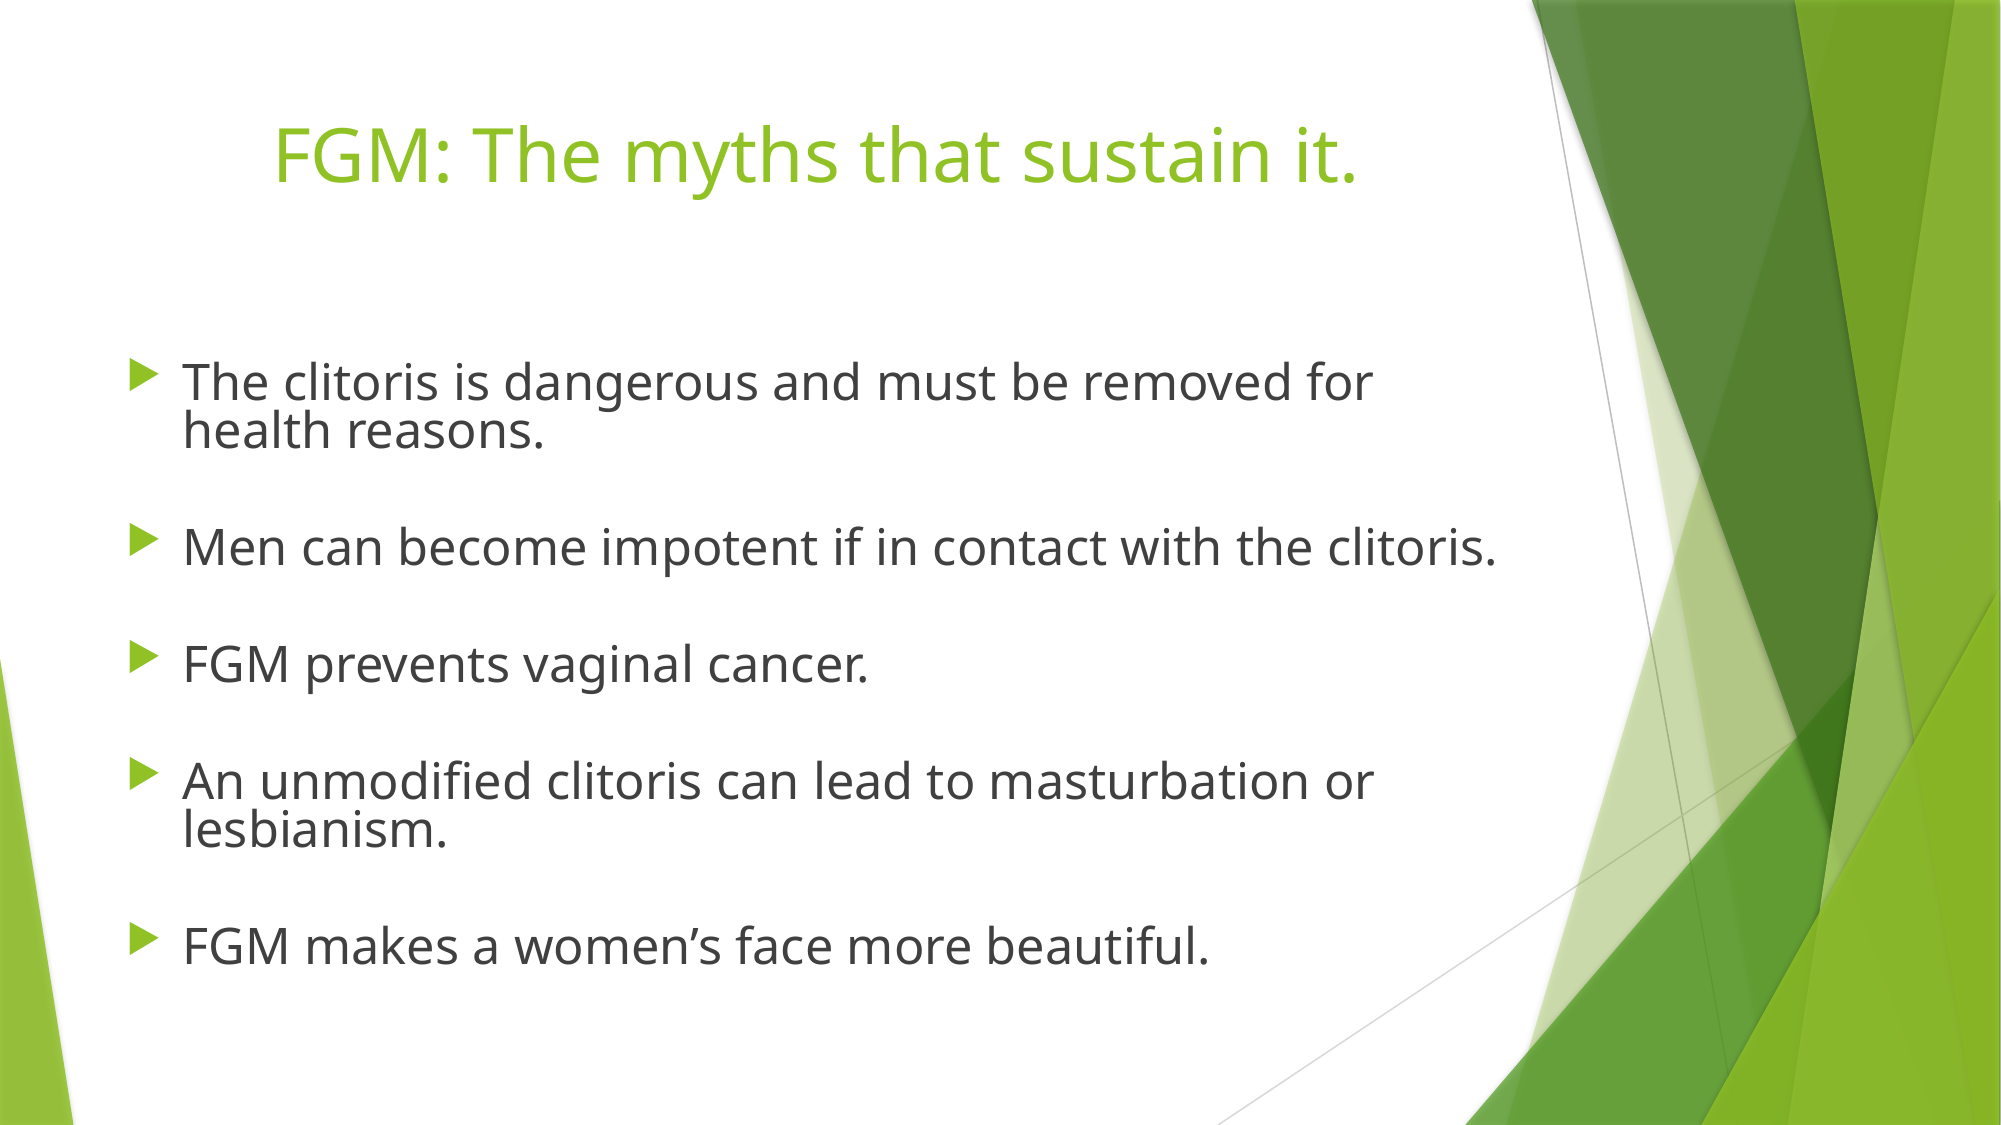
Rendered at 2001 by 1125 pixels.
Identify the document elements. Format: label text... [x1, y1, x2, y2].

list The clitoris is dangerous and must be removed for health reasons. Men can become impotent if in contact with the clitoris. FGM prevents vaginal cancer. An unmodified clitoris can lead to masturbation or lesbianism. FGM makes a women’s face more beautiful. [111, 354, 324, 992]
title FGM: The myths that sustain it. [111, 99, 1522, 317]
text_box [324, 125, 1675, 1005]
text_box [314, 243, 324, 967]
